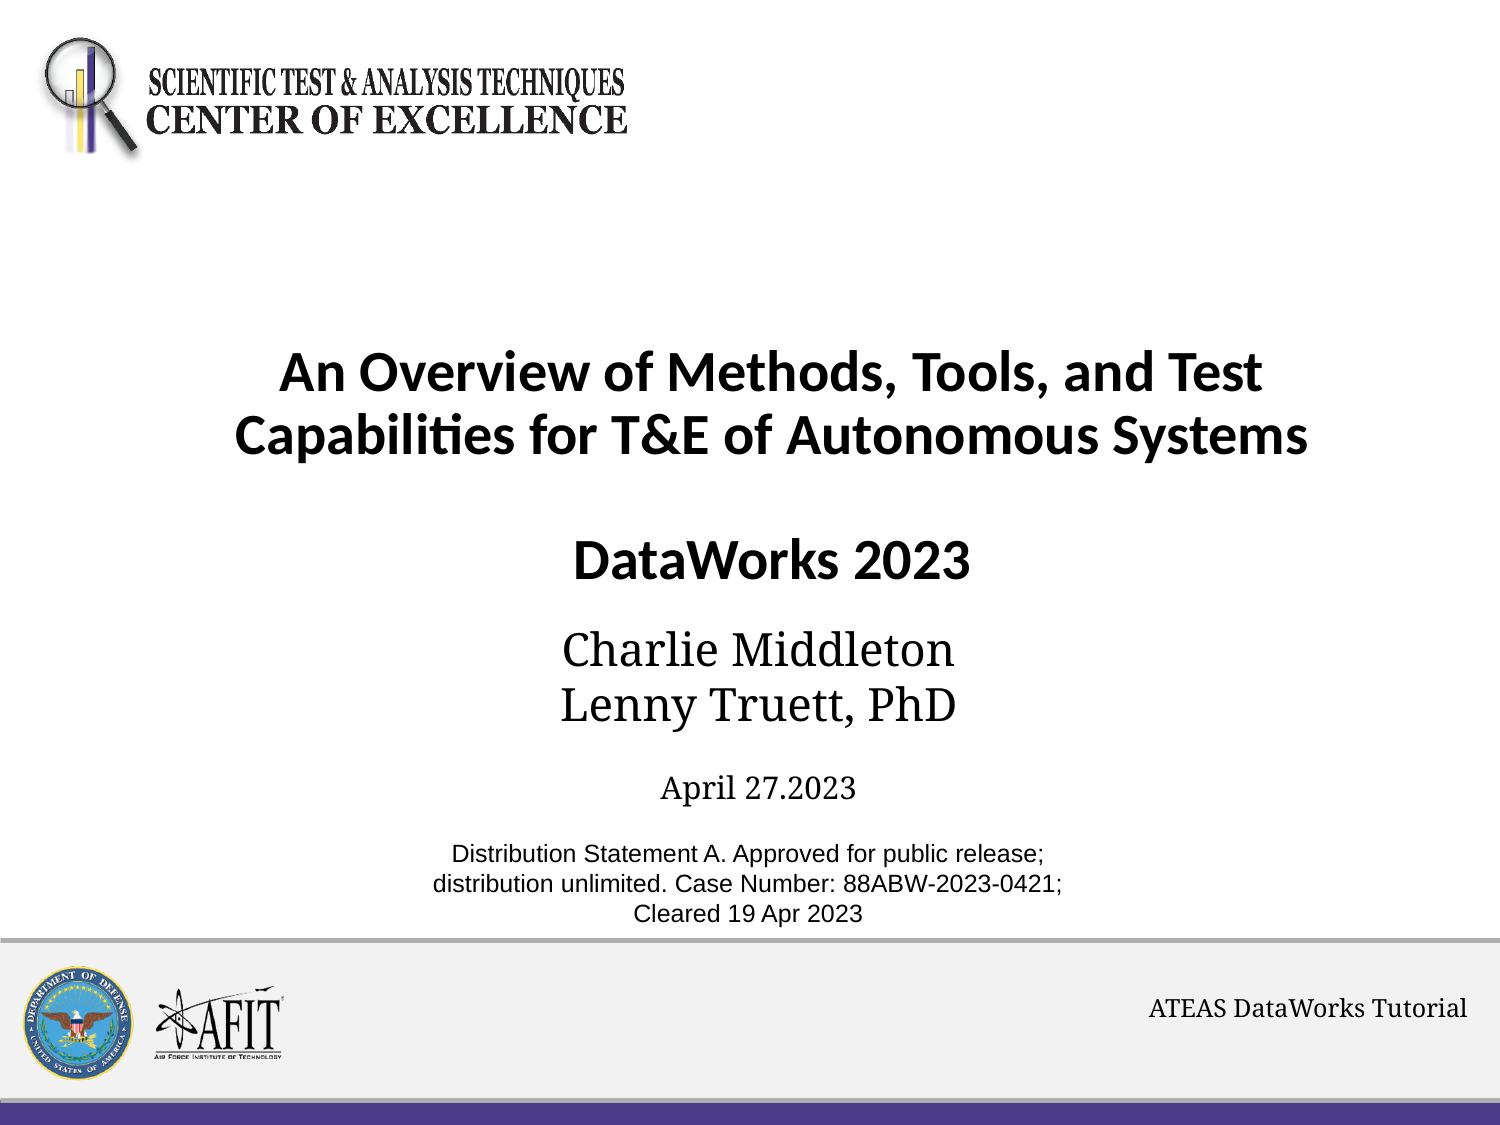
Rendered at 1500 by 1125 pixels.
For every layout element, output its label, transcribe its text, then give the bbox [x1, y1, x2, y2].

picture [0, 19, 674, 177]
text_box Distribution Statement A. Approved for public release; distribution unlimited. Case Number: 88ABW-2023-0421; Cleared 19 Apr 2023 [413, 830, 1084, 935]
picture [0, 938, 1500, 1125]
text_box ATEAS DataWorks Tutorial [1009, 985, 1483, 1030]
text_box Charlie Middleton Lenny Truett, PhD April 27.2023 [433, 613, 1084, 814]
subtitle An Overview of Methods, Tools, and Test Capabilities for T&E of Autonomous Systems DataWorks 2023 [188, 333, 1357, 512]
